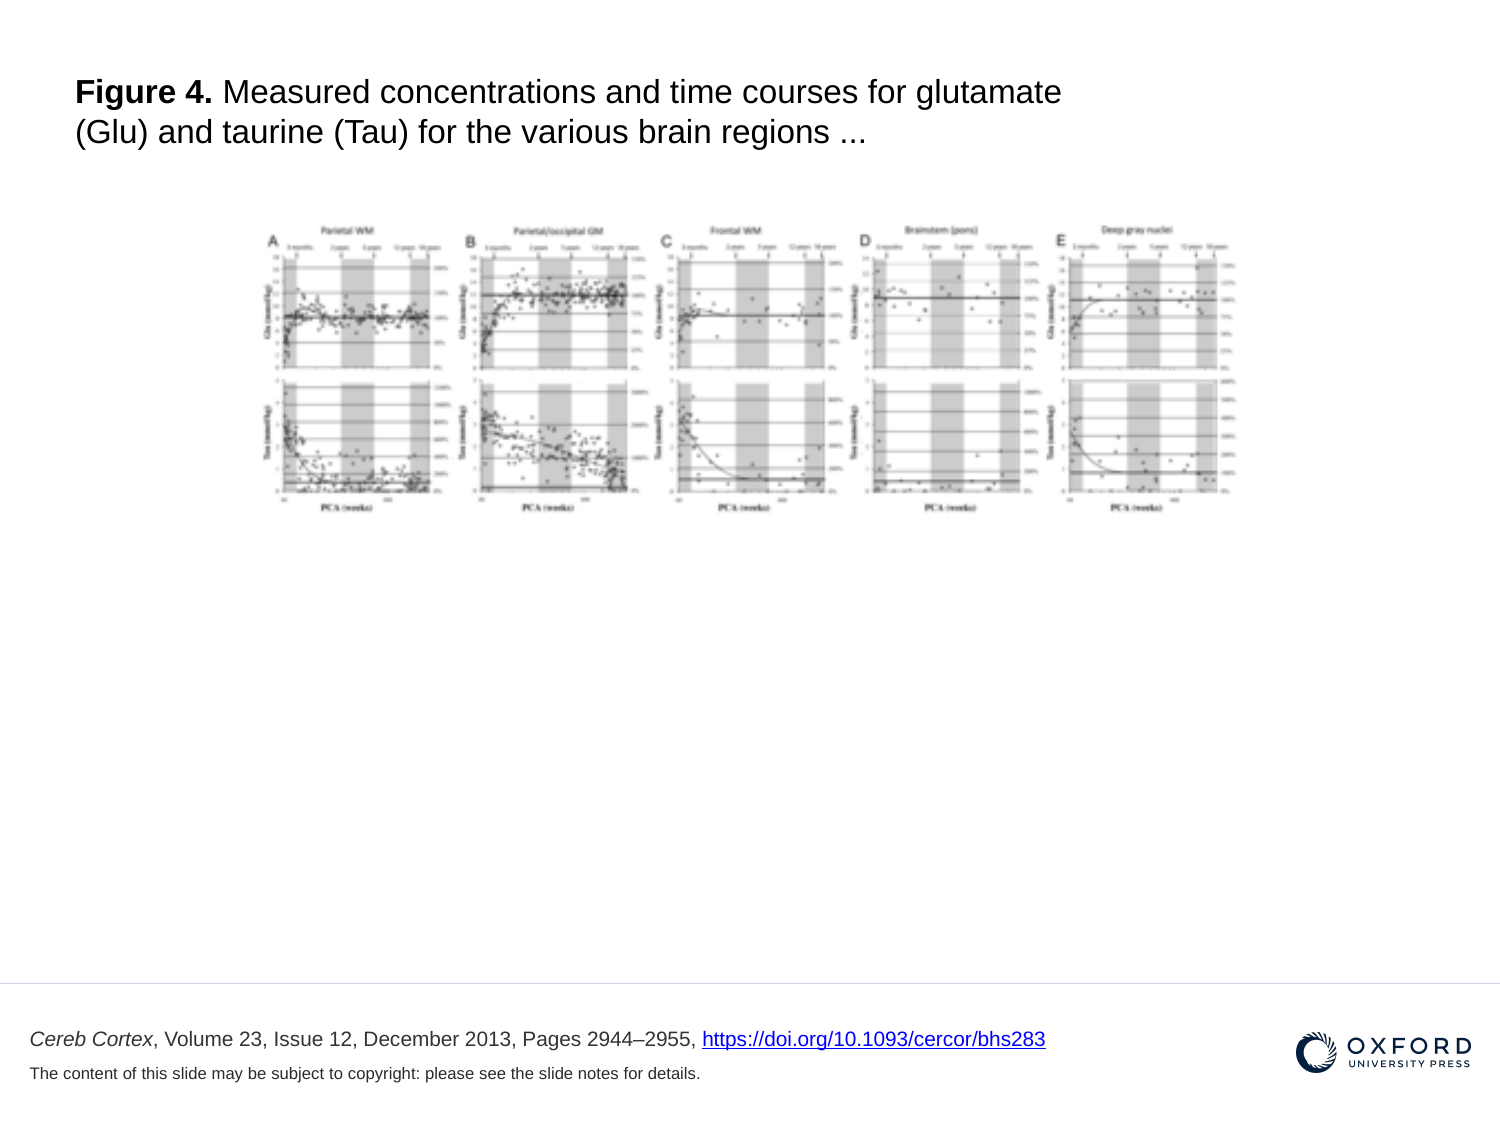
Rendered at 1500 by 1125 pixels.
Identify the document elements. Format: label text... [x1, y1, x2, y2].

picture [1296, 1032, 1471, 1073]
picture [262, 224, 1238, 527]
title Figure 4. Measured concentrations and time courses for glutamate (Glu) and taurine (Tau) for the various brain regions ... [75, 69, 1078, 171]
footer Cereb Cortex, Volume 23, Issue 12, December 2013, Pages 2944–2955, https://doi.org/10.1093/cercor/bhs283 The content of this slide may be subject to copyright: please see the slide notes for details. [0, 983, 1260, 1125]
